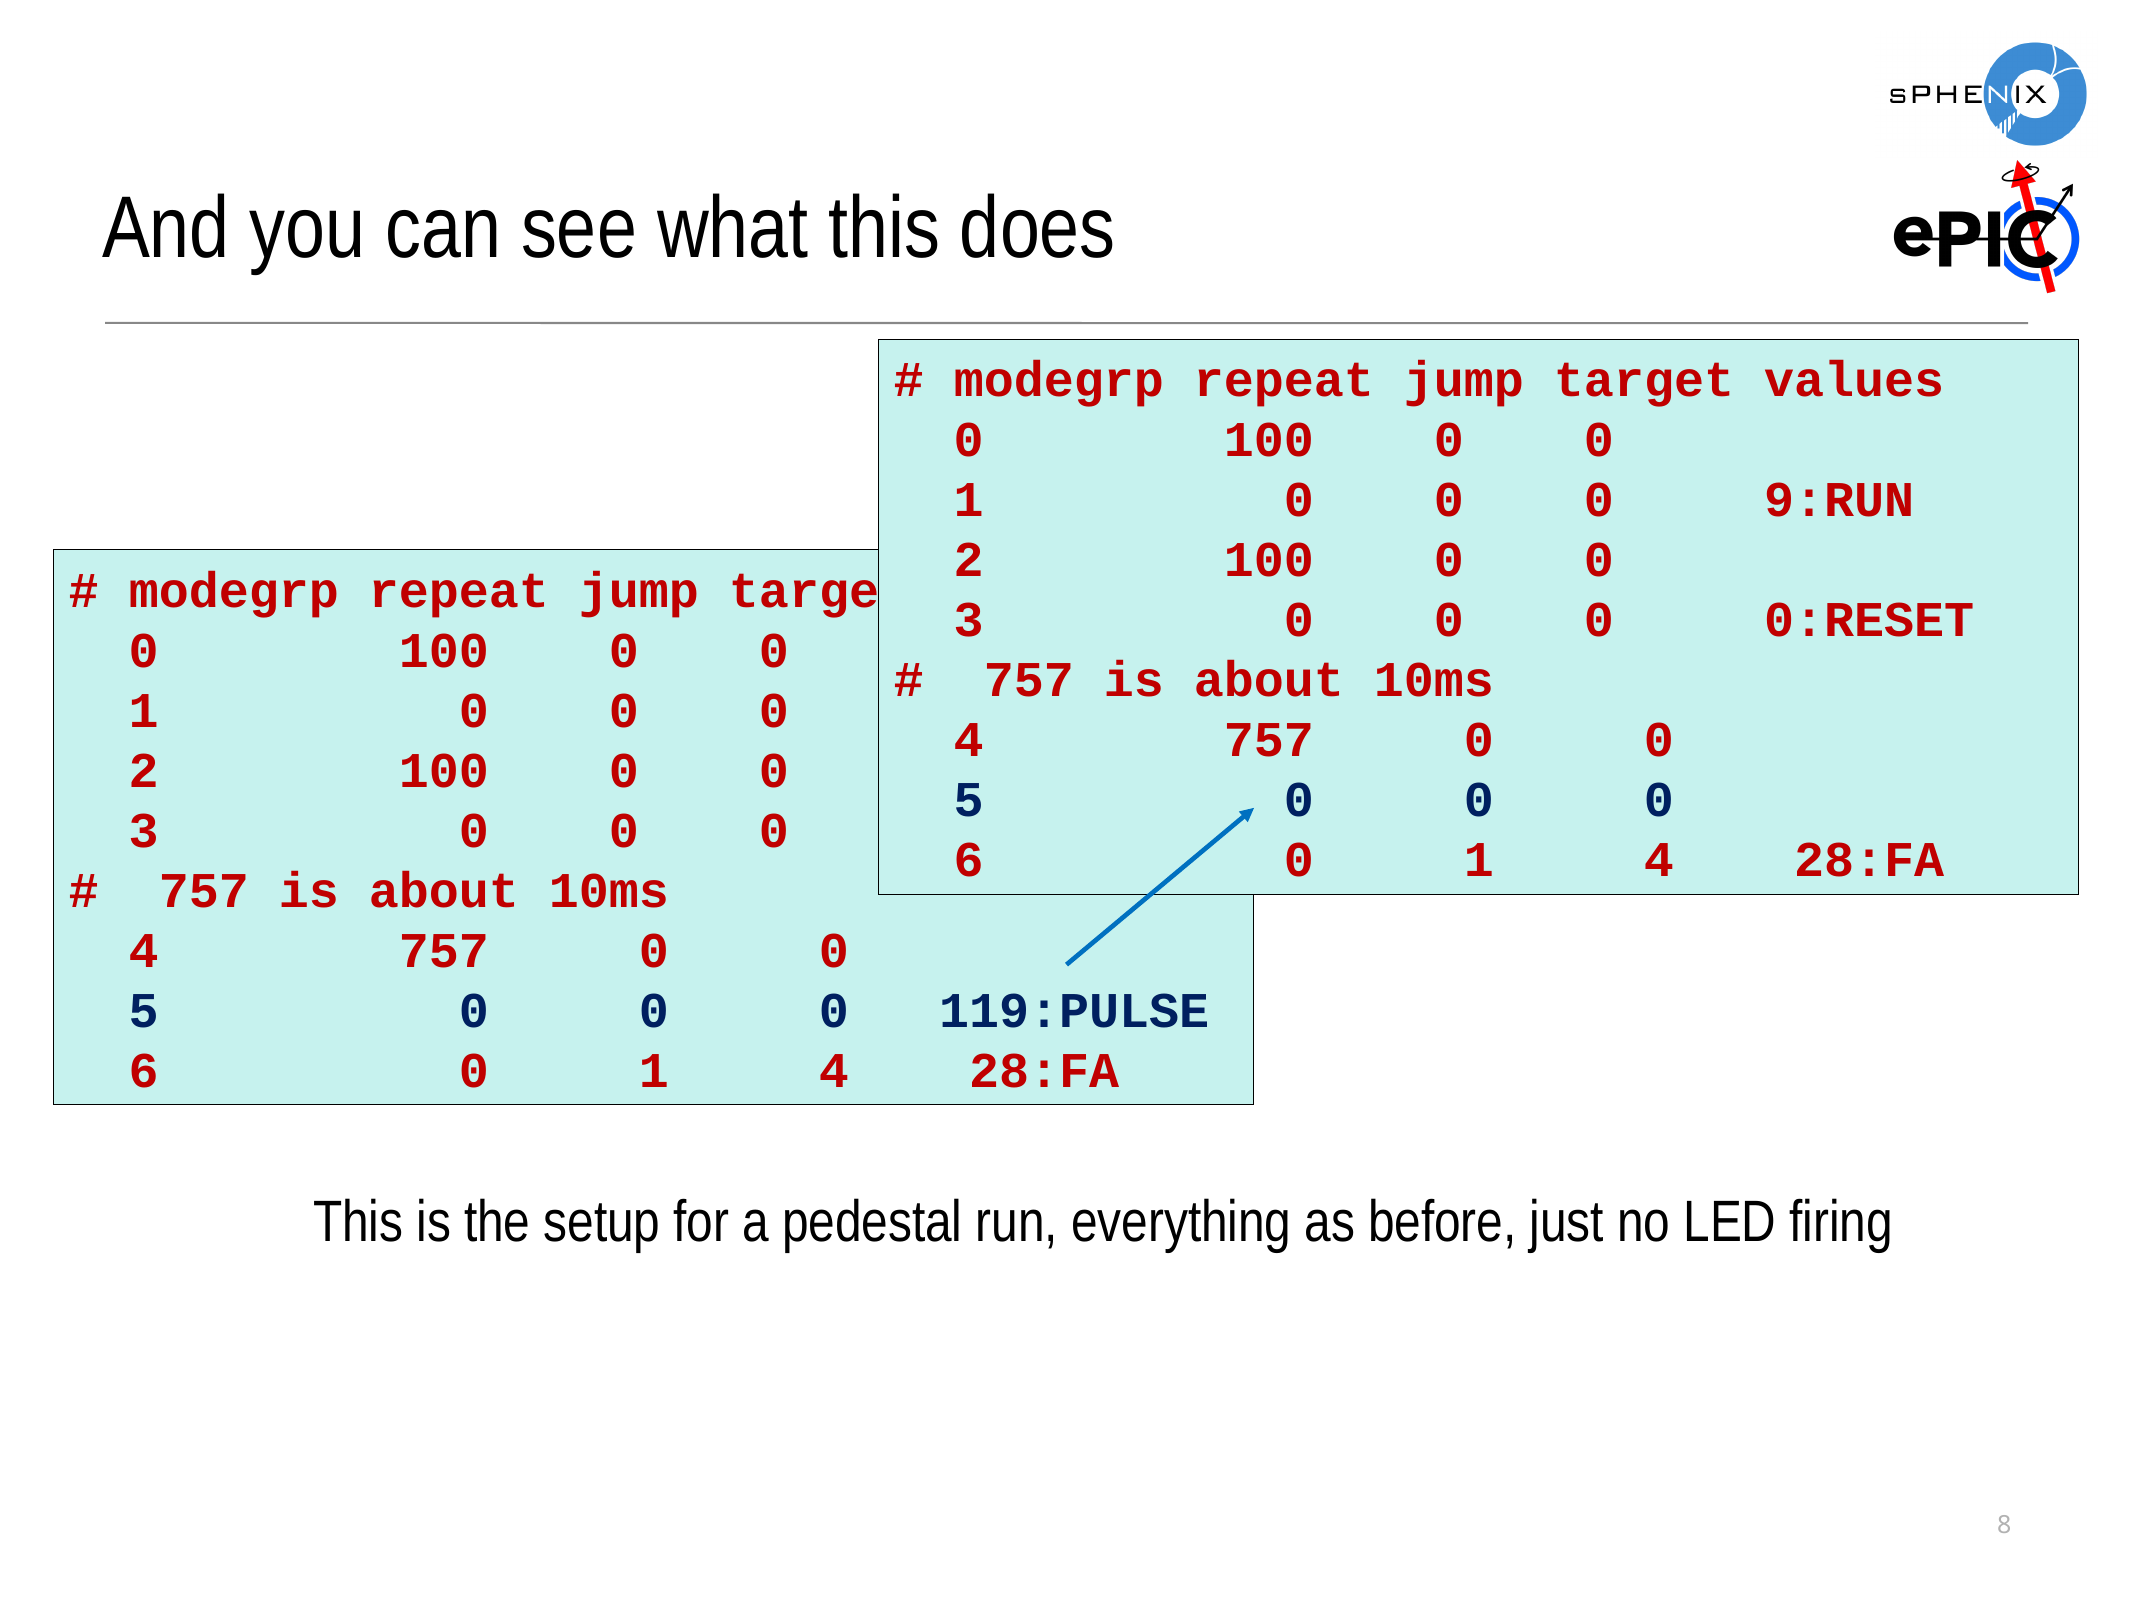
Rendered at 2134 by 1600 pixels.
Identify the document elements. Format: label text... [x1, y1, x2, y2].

slide_number 8 [1528, 1482, 2027, 1568]
text_box This is the setup for a pedestal run, everything as before, just no LED firing [304, 1175, 1947, 1325]
text_box # modegrp repeat jump target values 0 100 0 0 1 0 0 0 9:RUN 2 100 0 0 3 0 0 0 0:RESET # 757 is about 10ms 4 757 0 0 5 0 0 0 119:PULSE 6 0 1 4 28:FA [53, 549, 1254, 1105]
text_box # modegrp repeat jump target values 0 100 0 0 1 0 0 0 9:RUN 2 100 0 0 3 0 0 0 0:RESET # 757 is about 10ms 4 757 0 0 5 0 0 0 6 0 1 4 28:FA [878, 339, 2079, 895]
picture [1875, 31, 2098, 296]
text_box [1066, 807, 1255, 965]
text_box And you can see what this does [93, 53, 2040, 284]
